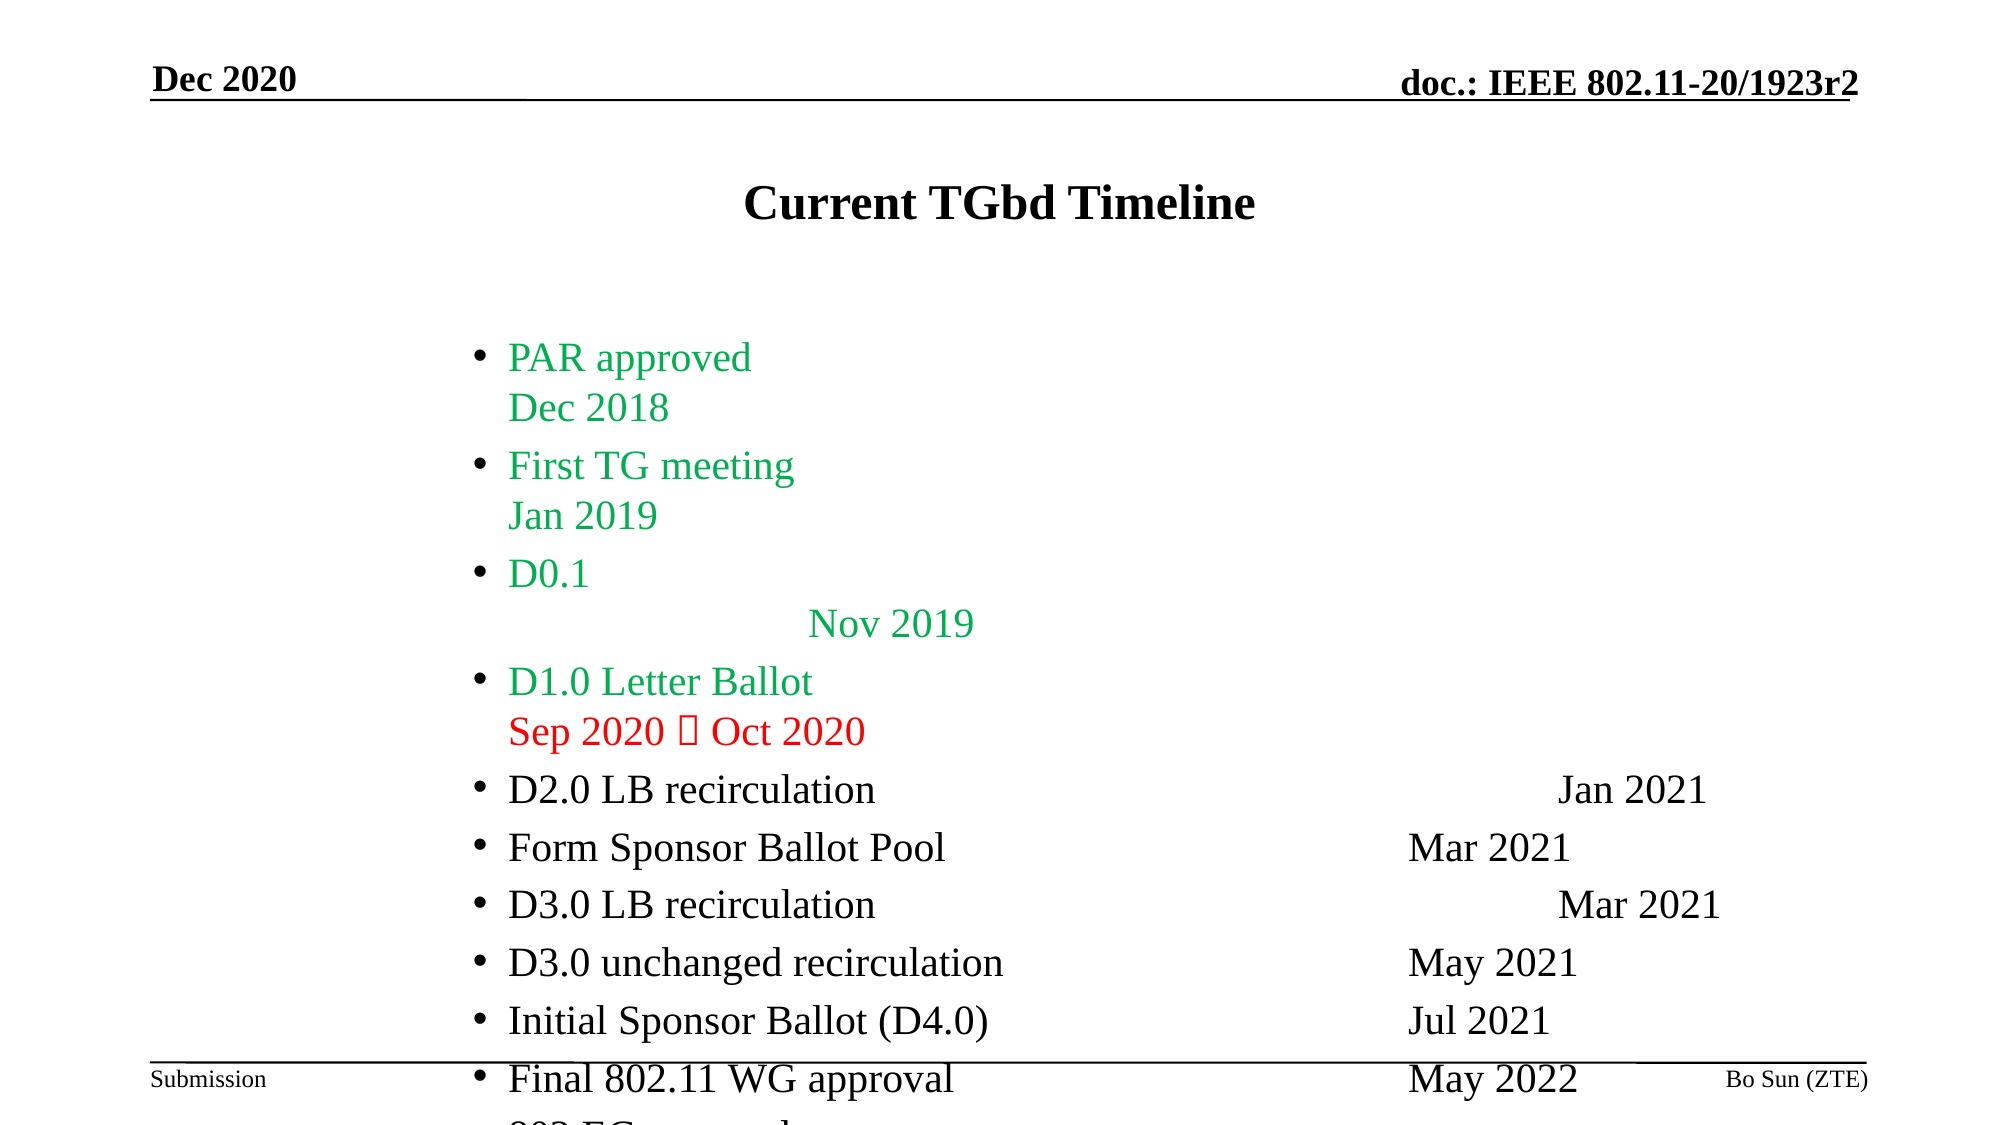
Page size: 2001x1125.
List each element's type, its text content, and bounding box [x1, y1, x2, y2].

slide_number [152, 54, 563, 100]
title Current TGbd Timeline [149, 112, 1850, 288]
list PAR approved Dec 2018 First TG meeting Jan 2019 D0.1 Nov 2019 D1.0 Letter Ballot Sep 2020  Oct 2020 D2.0 LB recirculation Jan 2021 Form Sponsor Ballot Pool Mar 2021 D3.0 LB recirculation Mar 2021 D3.0 unchanged recirculation May 2021 Initial Sponsor Ballot (D4.0) Jul 2021 Final 802.11 WG approval May 2022 802 EC approval May 2022 RevCom and SASB approval Jun 2022 [401, 322, 1738, 1052]
footer Bo Sun (ZTE) [1171, 1061, 1869, 1093]
